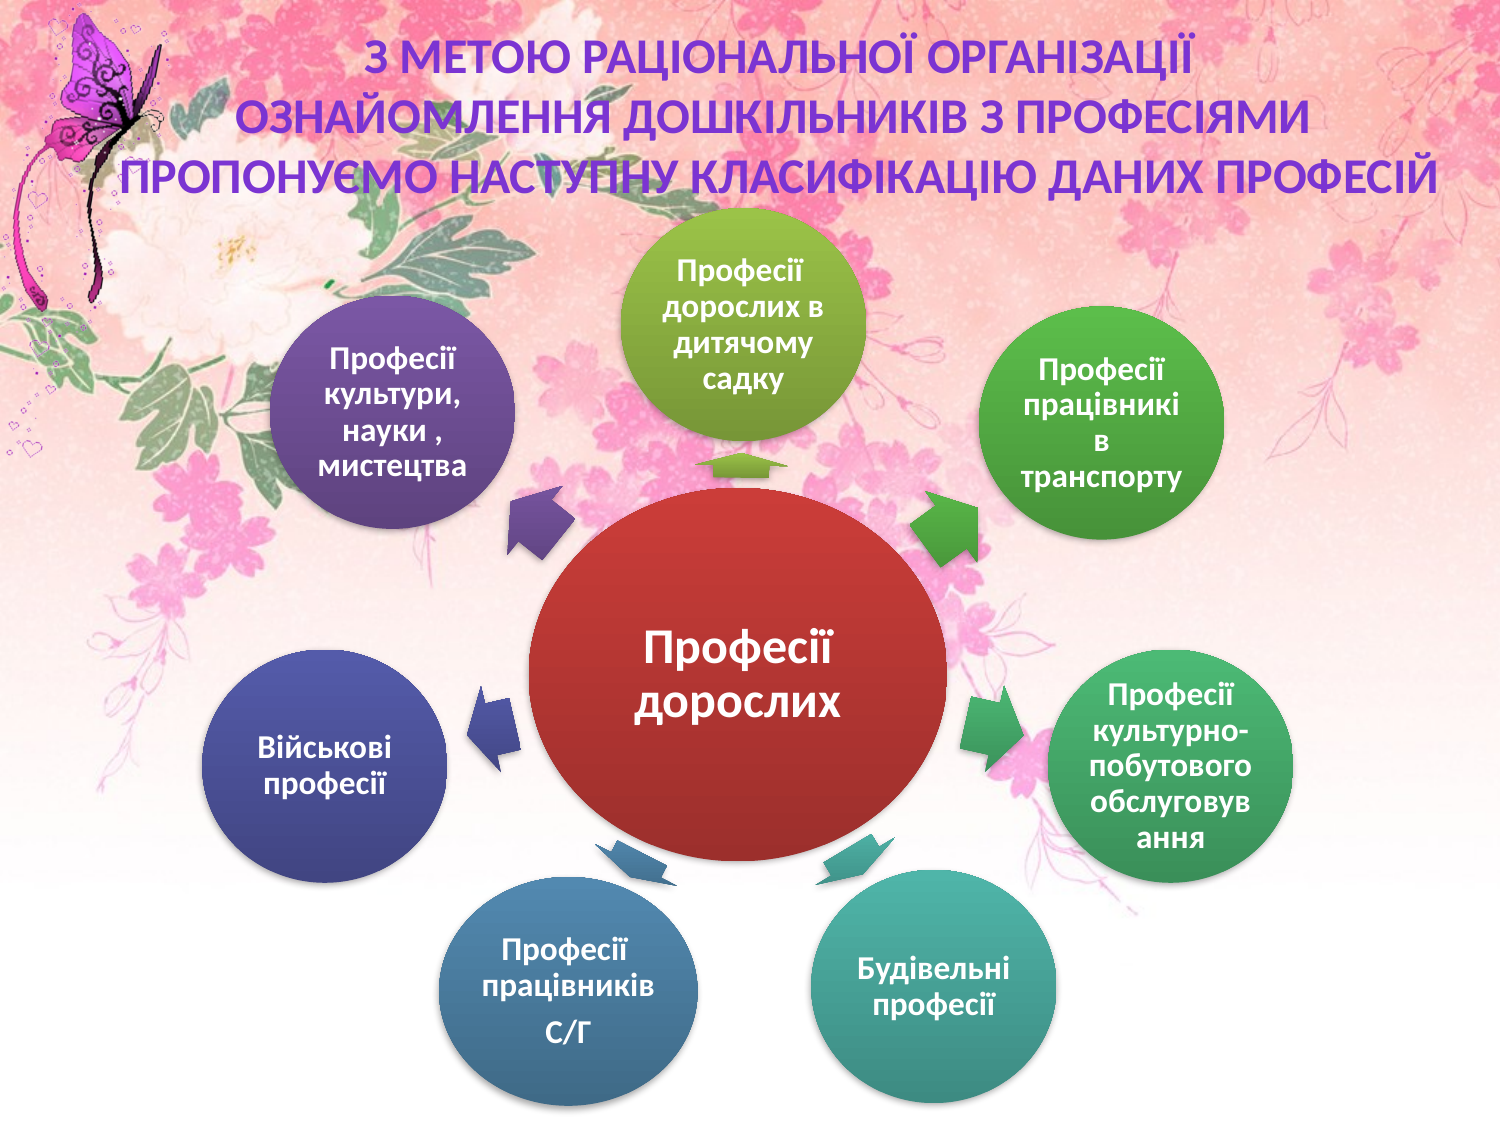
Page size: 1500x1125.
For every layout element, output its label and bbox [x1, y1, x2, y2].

text_box [201, 207, 1294, 1107]
picture [0, 0, 1500, 1125]
